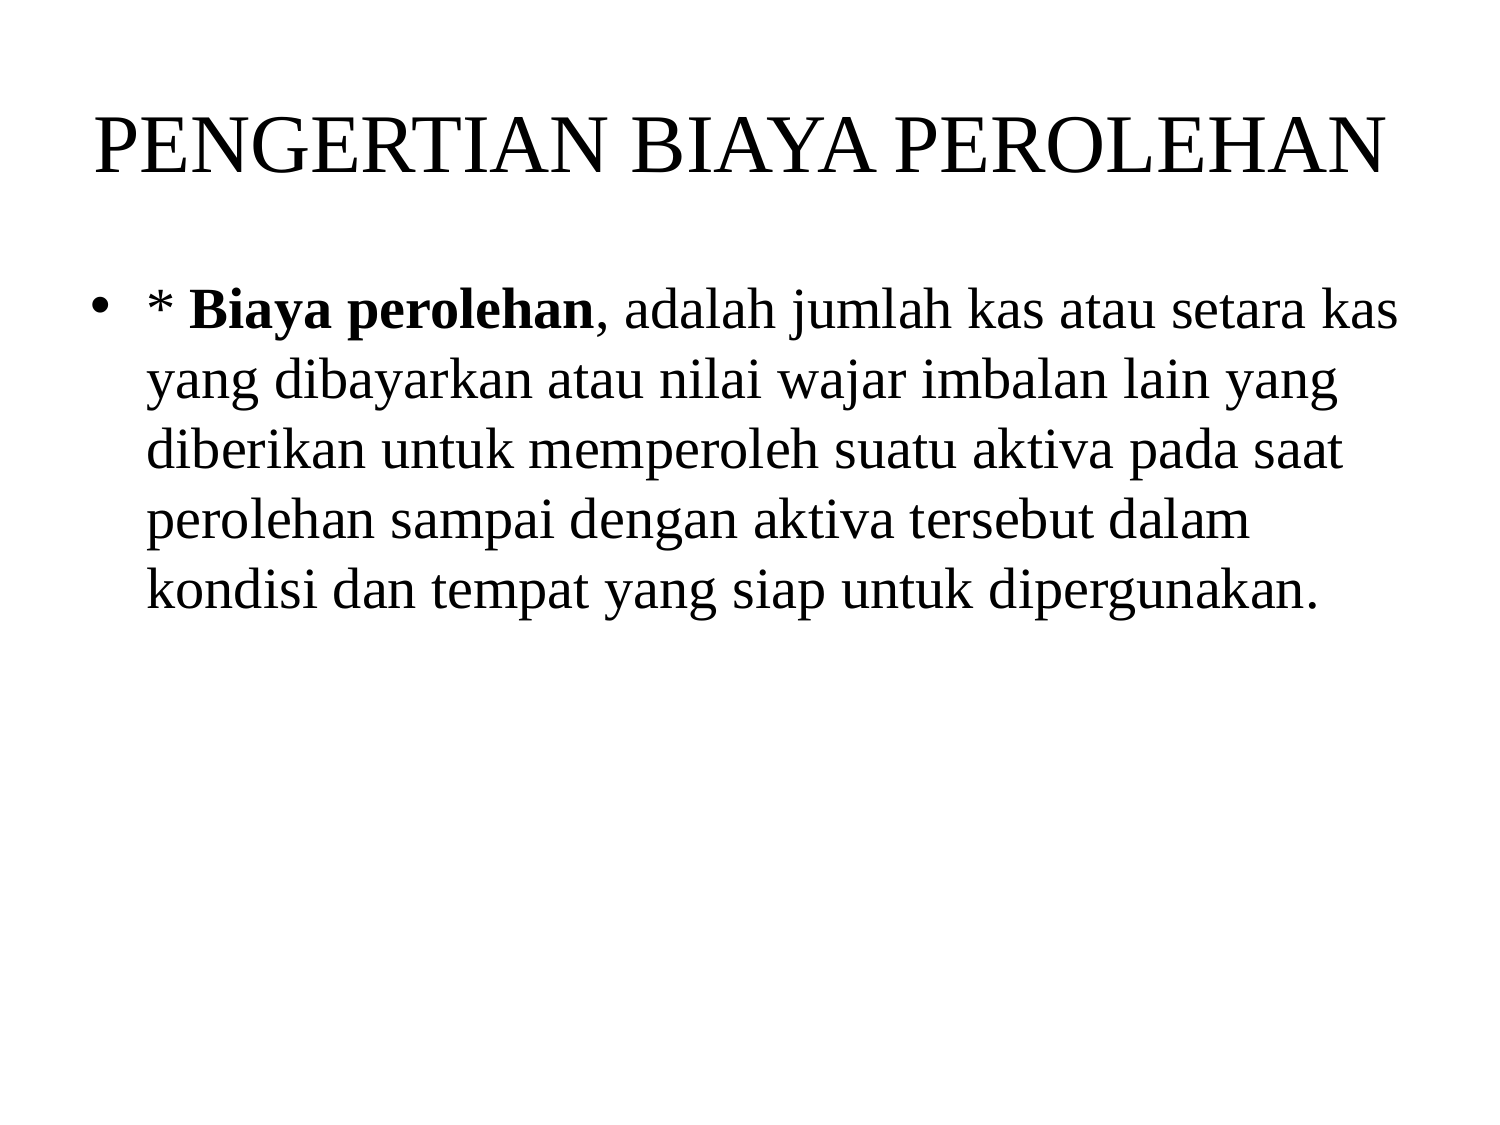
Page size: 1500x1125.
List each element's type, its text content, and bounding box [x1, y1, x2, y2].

title PENGERTIAN BIAYA PEROLEHAN [75, 45, 1425, 233]
list * Biaya perolehan, adalah jumlah kas atau setara kas yang dibayarkan atau nilai wajar imbalan lain yang diberikan untuk memperoleh suatu aktiva pada saat perolehan sampai dengan aktiva tersebut dalam kondisi dan tempat yang siap untuk dipergunakan. [75, 262, 1425, 1005]
